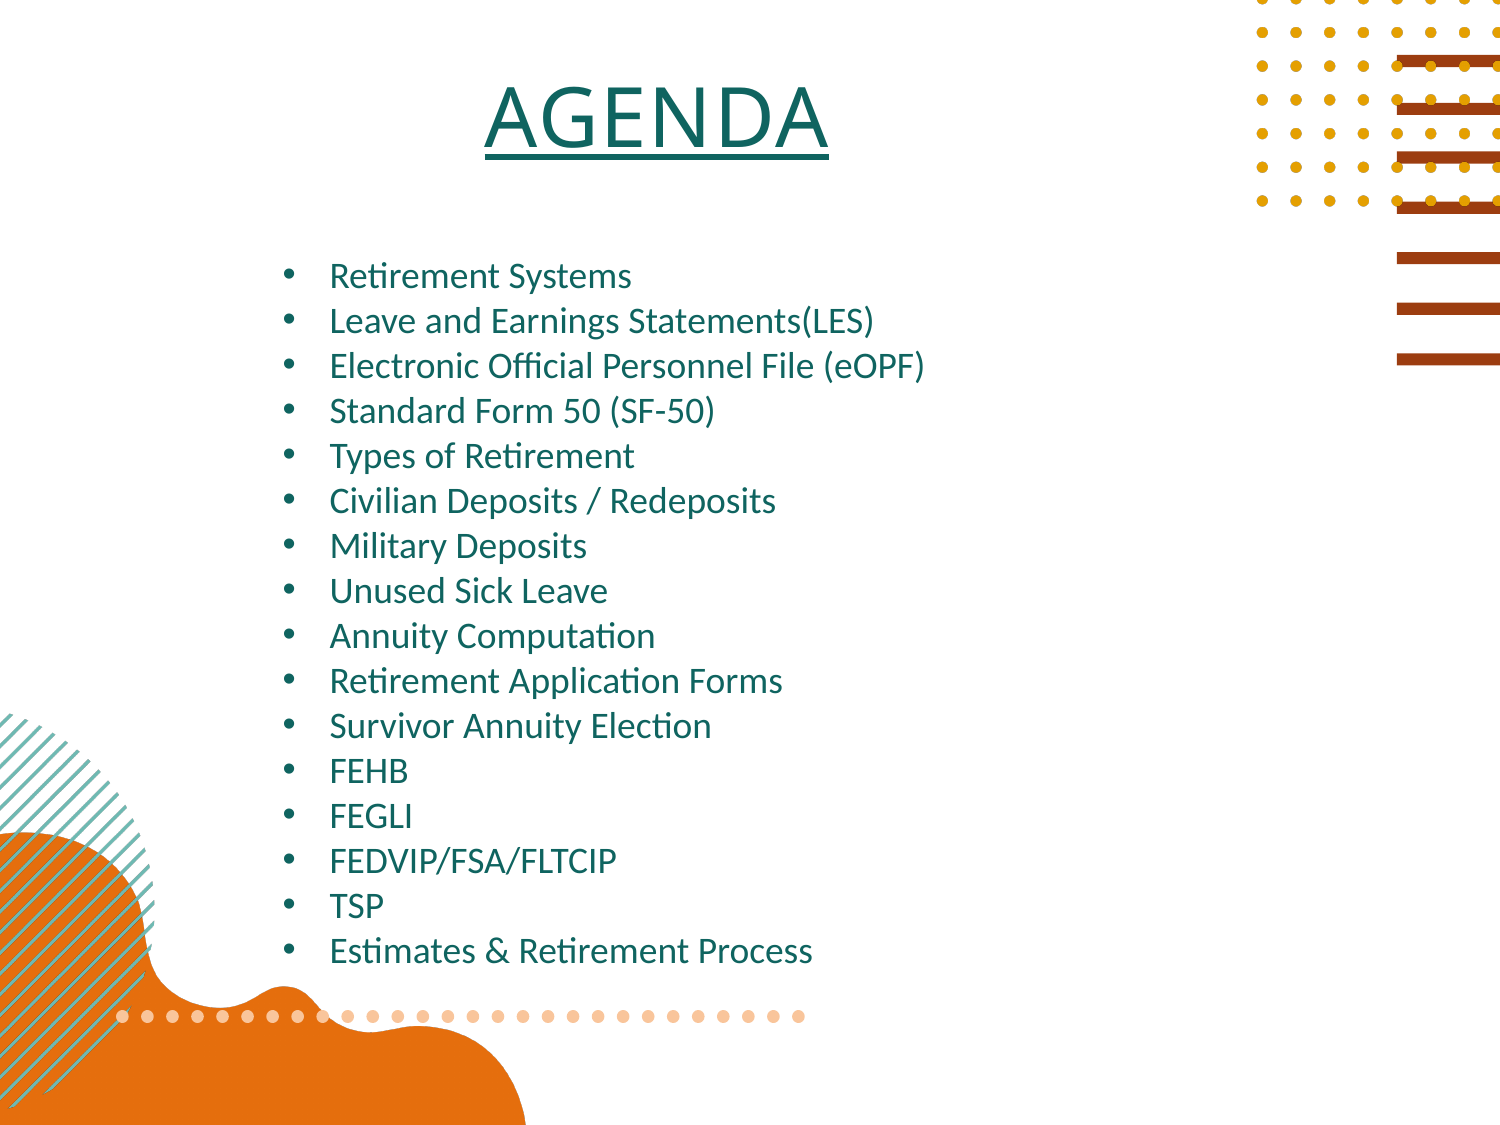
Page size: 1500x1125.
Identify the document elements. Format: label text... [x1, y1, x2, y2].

picture [1250, 0, 1500, 211]
title Agenda [145, 11, 1169, 229]
text_box Retirement Systems Leave and Earnings Statements(LES) Electronic Official Personnel File (eOPF) Standard Form 50 (SF-50) Types of Retirement Civilian Deposits / Redeposits Military Deposits Unused Sick Leave Annuity Computation Retirement Application Forms Survivor Annuity Election FEHB FEGLI FEDVIP/FSA/FLTCIP TSP Estimates & Retirement Process [267, 243, 1233, 979]
picture [0, 699, 530, 1125]
